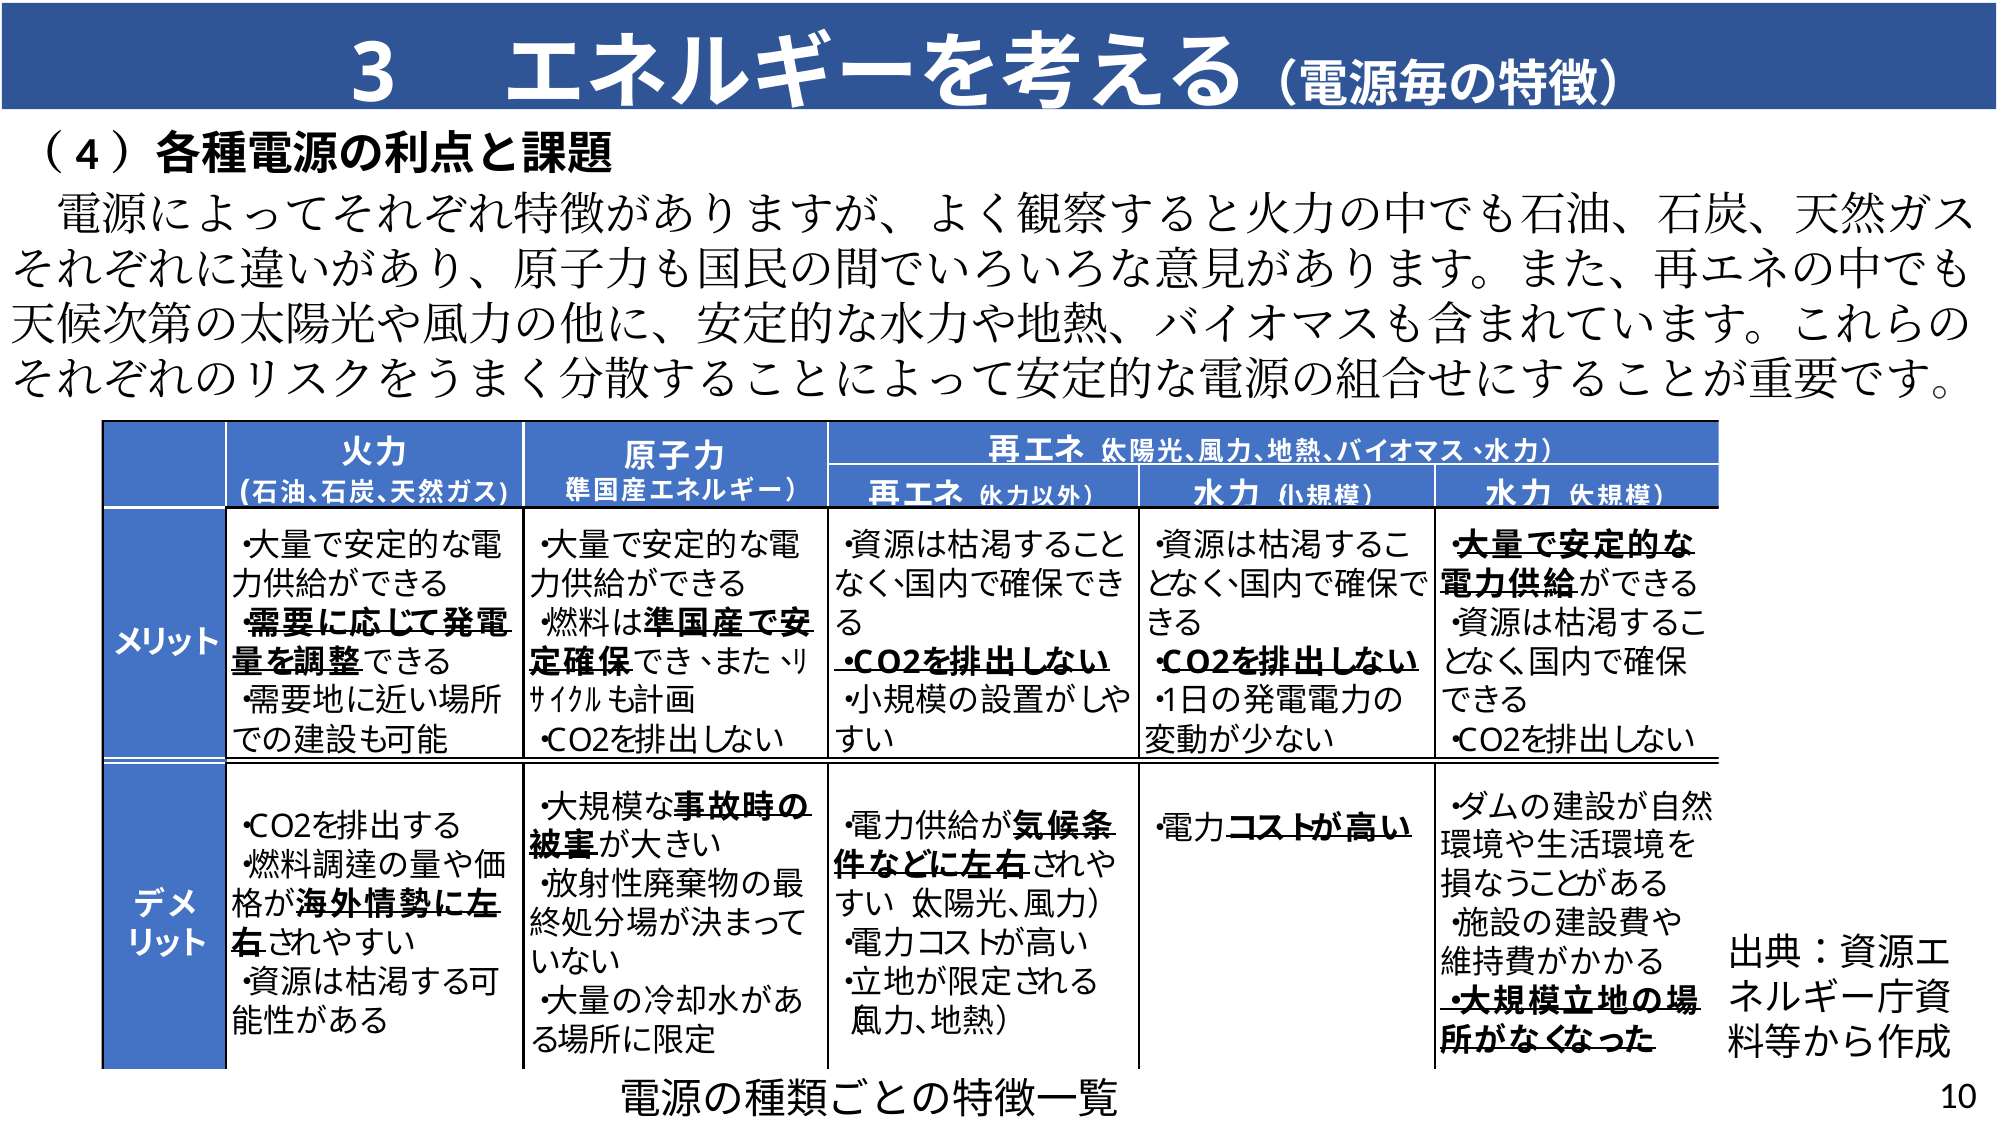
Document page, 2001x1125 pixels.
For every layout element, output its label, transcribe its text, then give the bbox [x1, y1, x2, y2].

text_box 10 [1914, 1063, 1992, 1123]
text_box 電源の種類ごとの特徴一覧 [588, 1072, 1150, 1124]
text_box 電源によってそれぞれ特徴がありますが、よく観察すると火力の中でも石油、石炭、天然ガスそれぞれに違いがあり、原子力も国民の間でいろいろな意見があります。また、再エネの中でも天候次第の太陽光や風力の他に、安定的な水力や地熱、バイオマスも含まれています。これらのそれぞれのリスクをうまく分散することによって安定的な電源の組合せにすることが重要です。 [10, 176, 1983, 413]
text_box （4）各種電源の利点と課題 [18, 124, 722, 178]
text_box 3 エネルギーを考える（電源毎の特徴） [1, 2, 1997, 110]
picture [101, 419, 1721, 1072]
text_box 出典：資源エネルギー庁資料等から作成 [1727, 897, 1958, 1094]
